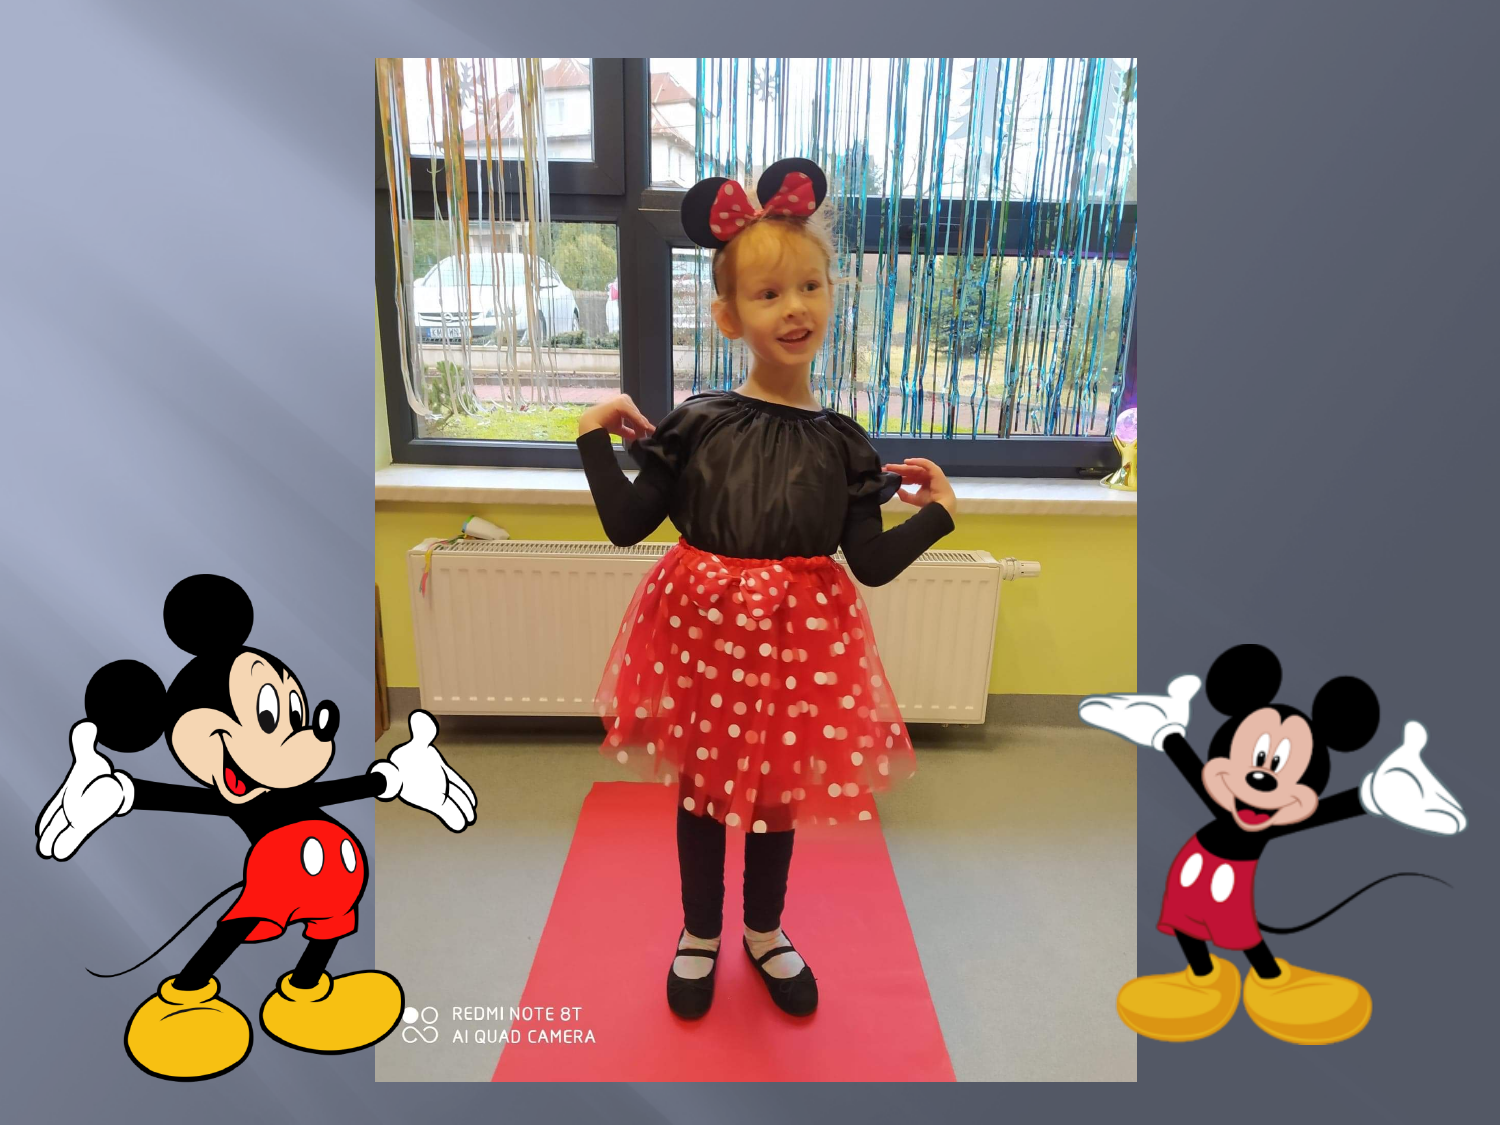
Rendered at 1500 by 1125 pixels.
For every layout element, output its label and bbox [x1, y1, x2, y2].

list [374, 58, 1137, 1083]
picture [1077, 644, 1469, 1045]
picture [34, 573, 478, 1083]
